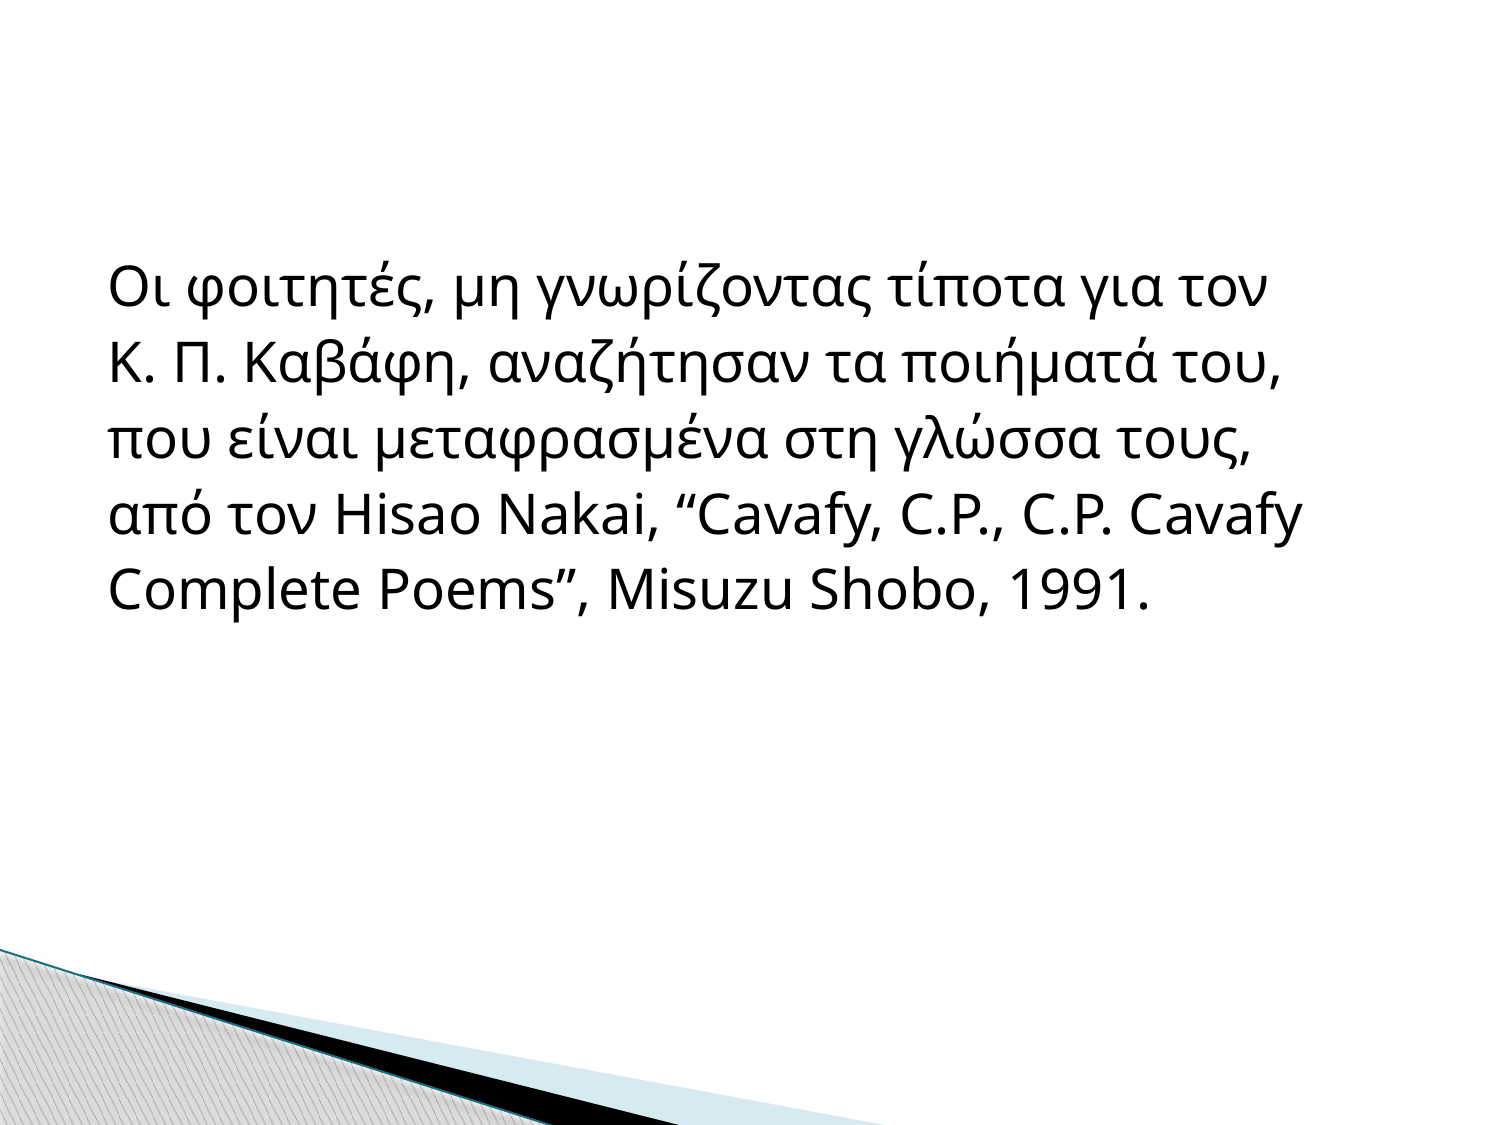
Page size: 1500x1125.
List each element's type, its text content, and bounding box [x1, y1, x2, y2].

list Οι φοιτητές, μη γνωρίζοντας τίποτα για τον Κ. Π. Καβάφη, αναζήτησαν τα ποιήματά του, που είναι μεταφρασμένα στη γλώσσα τους, από τον Hisao Nakai, “Cavafy, C.P., C.P. Cavafy Complete Poems”, Misuzu Shobo, 1991. [75, 243, 1425, 986]
